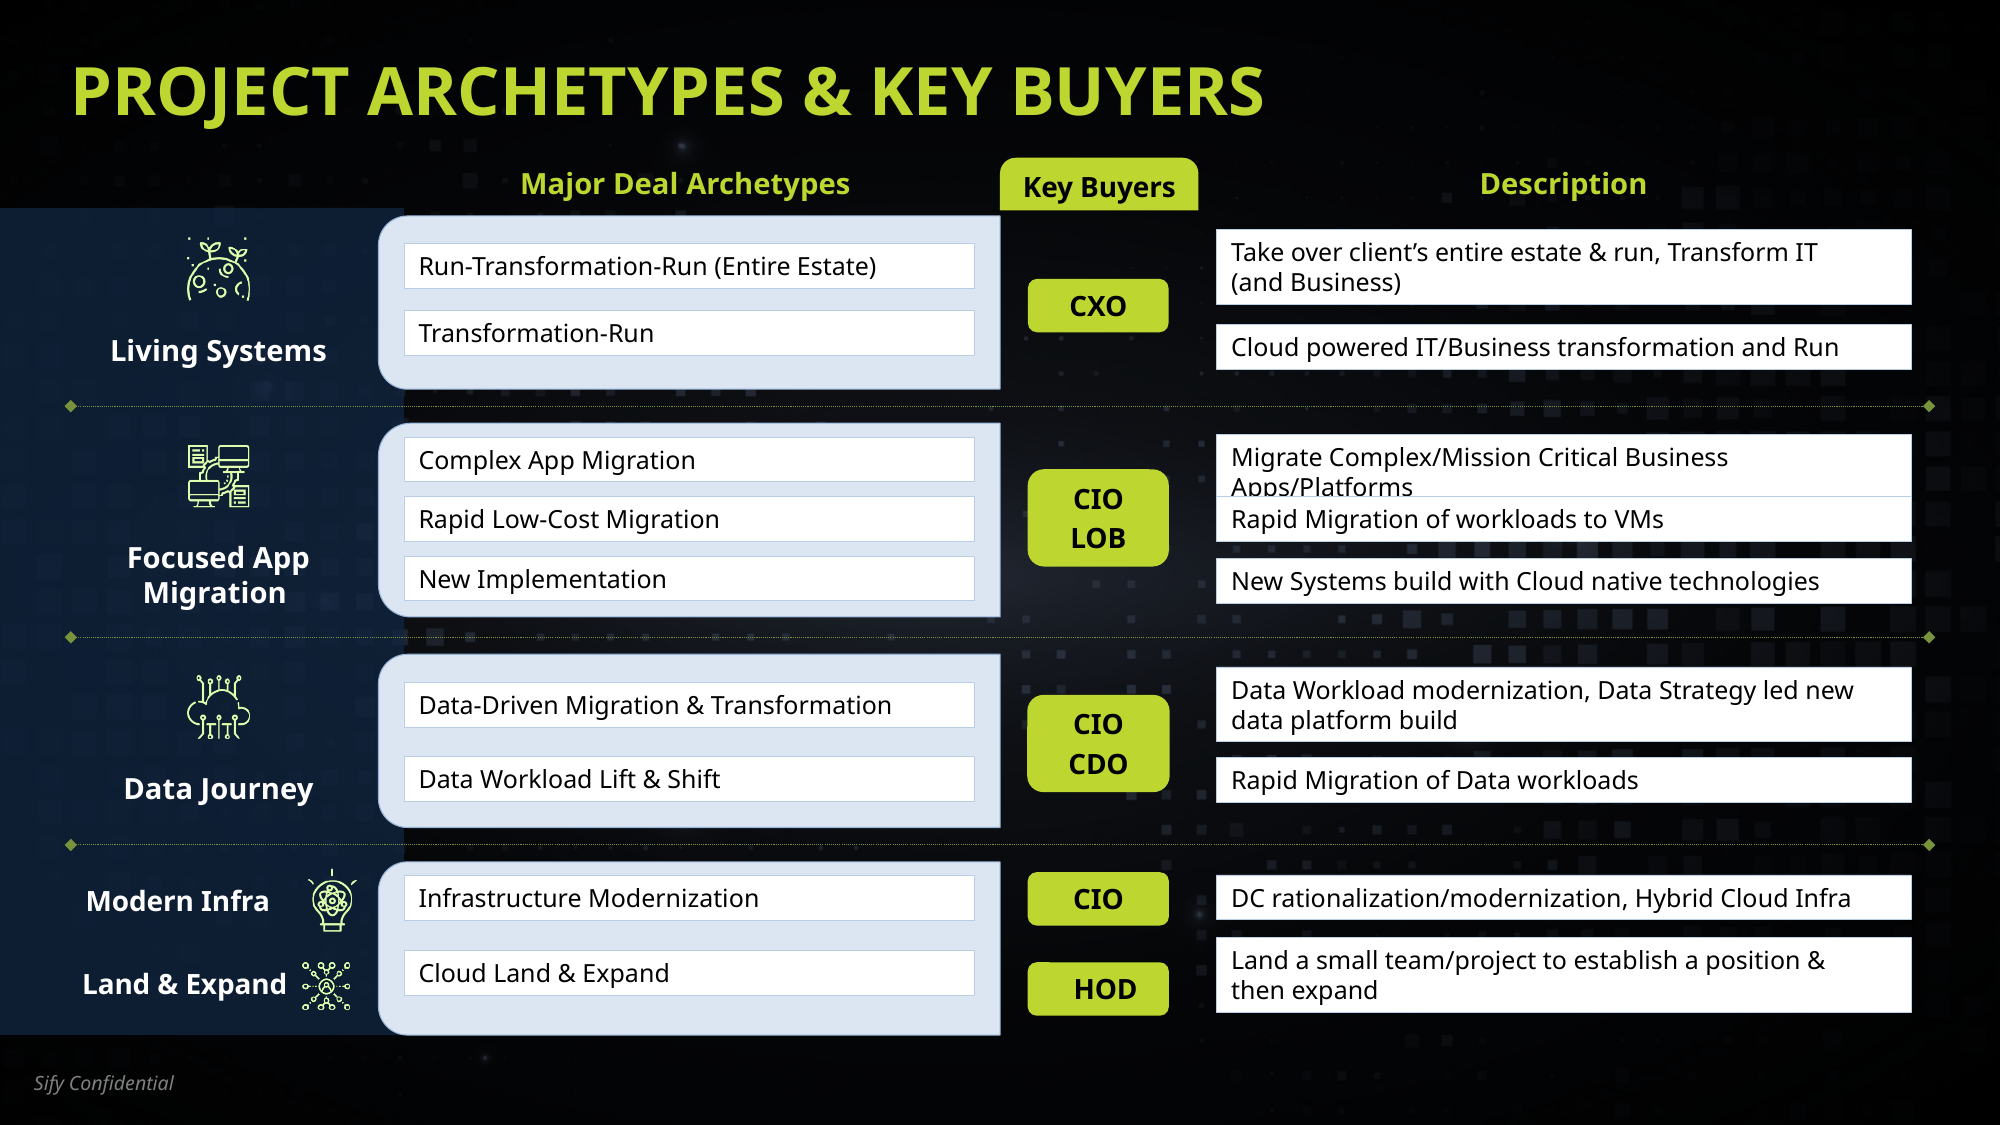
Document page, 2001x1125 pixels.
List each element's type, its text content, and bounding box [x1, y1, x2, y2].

text_box Description [1198, 157, 1930, 220]
text_box Rapid Migration of Data workloads [1214, 755, 1913, 804]
text_box Land a small team/project to establish a position & then expand [1214, 935, 1913, 1014]
text_box CIO LOB [1027, 469, 1169, 567]
text_box Cloud Land & Expand [402, 948, 977, 997]
text_box DC rationalization/modernization, Hybrid Cloud Infra [1214, 873, 1913, 922]
text_box Rapid Low-Cost Migration [402, 494, 977, 543]
text_box Focused App Migration [70, 531, 367, 617]
text_box Run-Transformation-Run (Entire Estate) [402, 241, 977, 290]
text_box Major Deal Archetypes [378, 157, 1001, 220]
text_box Land & Expand [67, 959, 305, 1008]
text_box CIO [1027, 872, 1169, 926]
title Project archetypes & Key Buyers [70, 41, 1930, 138]
text_box CIO CDO [1027, 694, 1170, 793]
text_box Cloud powered IT/Business transformation and Run [1214, 322, 1913, 371]
text_box Data Journey [70, 762, 367, 813]
text_box SASE [74, 848, 406, 852]
text_box SASE [74, 410, 406, 414]
text_box Rapid Migration of workloads to VMs [1214, 494, 1913, 543]
text_box New Implementation [402, 554, 977, 603]
picture [301, 962, 350, 1010]
text_box [1196, 420, 1932, 619]
text_box [1196, 652, 1932, 830]
text_box [376, 859, 1003, 1038]
text_box Living Systems [70, 324, 367, 375]
text_box Infrastructure Modernization [402, 873, 977, 922]
text_box Transformation-Run [402, 309, 977, 357]
text_box [1196, 213, 1932, 392]
text_box Data Workload modernization, Data Strategy led new data platform build [1214, 665, 1913, 744]
text_box [0, 206, 406, 1037]
picture [186, 444, 251, 508]
picture [186, 674, 251, 739]
text_box Modern Infra [70, 876, 294, 925]
text_box Data Workload Lift & Shift [402, 754, 977, 803]
text_box Migrate Complex/Mission Critical Business Apps/Platforms [1214, 432, 1913, 494]
text_box [376, 213, 1003, 392]
text_box [376, 421, 1003, 620]
text_box SASE [74, 641, 406, 645]
text_box HOD [1027, 962, 1169, 1016]
text_box Key Buyers [999, 157, 1199, 211]
text_box Complex App Migration [402, 435, 977, 484]
text_box [1196, 859, 1932, 1038]
text_box Take over client’s entire estate & run, Transform IT (and Business) [1214, 227, 1913, 306]
text_box Data-Driven Migration & Transformation [402, 680, 977, 729]
picture [186, 237, 251, 301]
text_box [376, 652, 1003, 830]
picture [299, 868, 364, 932]
text_box CXO [1027, 278, 1169, 333]
text_box New Systems build with Cloud native technologies [1214, 556, 1913, 605]
